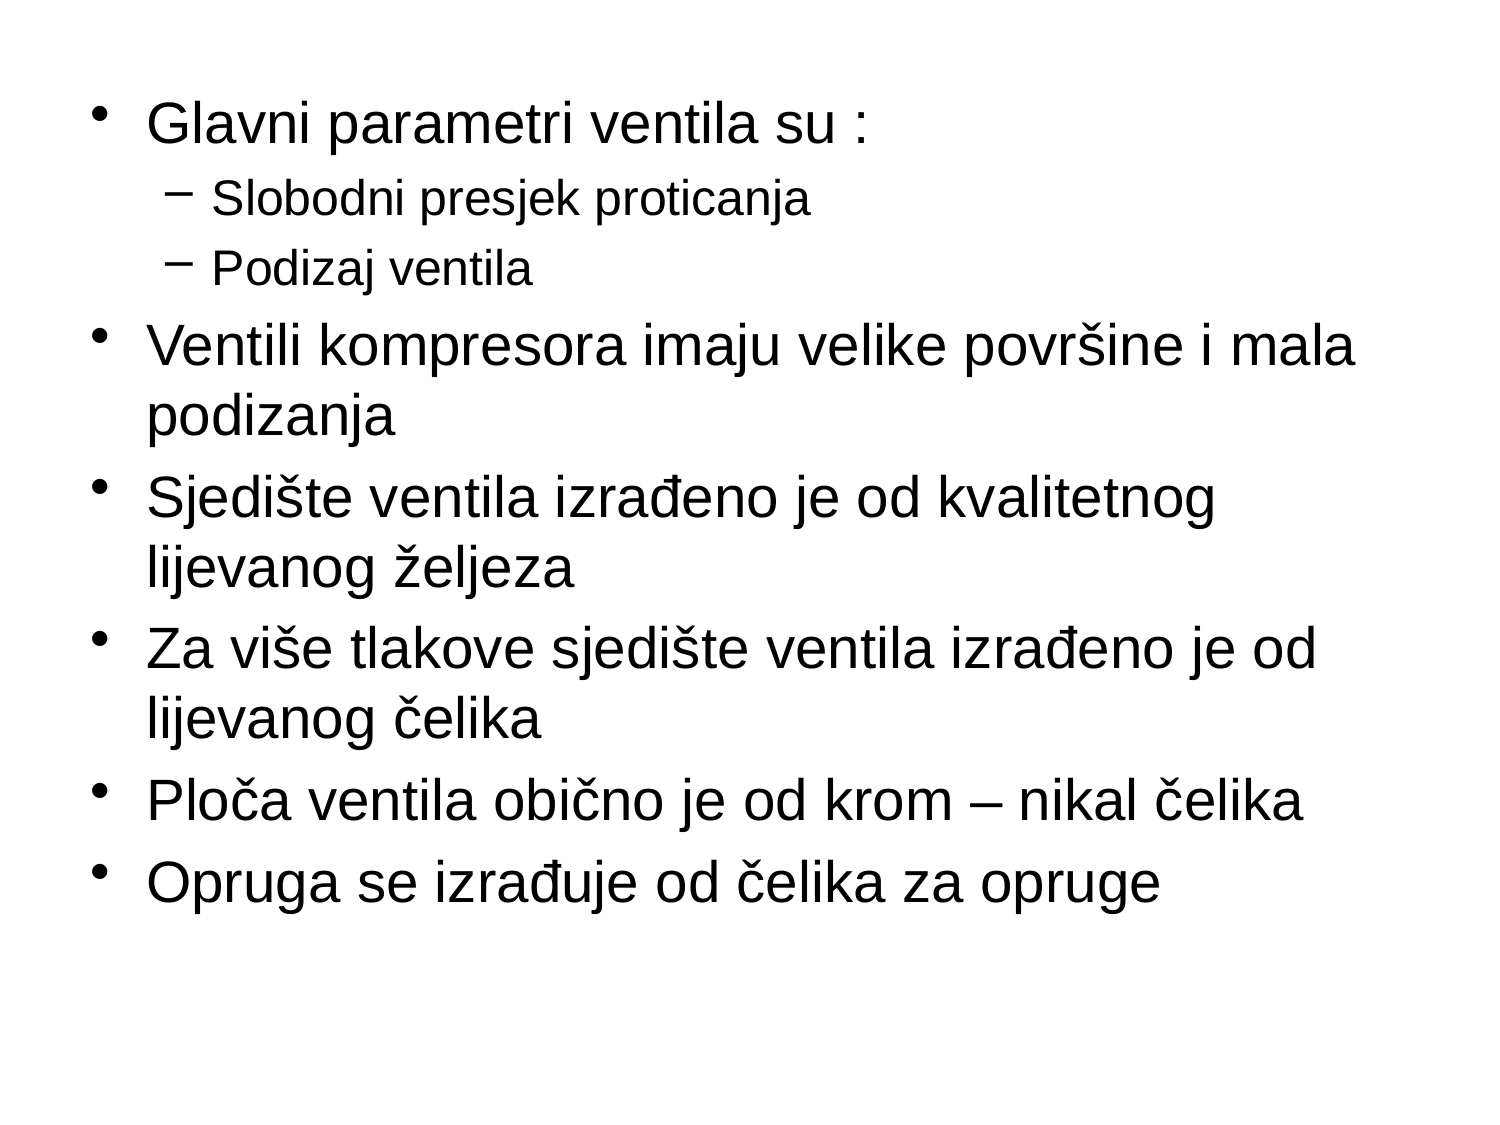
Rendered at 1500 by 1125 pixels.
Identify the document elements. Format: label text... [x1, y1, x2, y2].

list Glavni parametri ventila su : Slobodni presjek proticanja Podizaj ventila Ventili kompresora imaju velike površine i mala podizanja Sjedište ventila izrađeno je od kvalitetnog lijevanog željeza Za više tlakove sjedište ventila izrađeno je od lijevanog čelika Ploča ventila obično je od krom – nikal čelika Opruga se izrađuje od čelika za opruge [74, 77, 1426, 1006]
